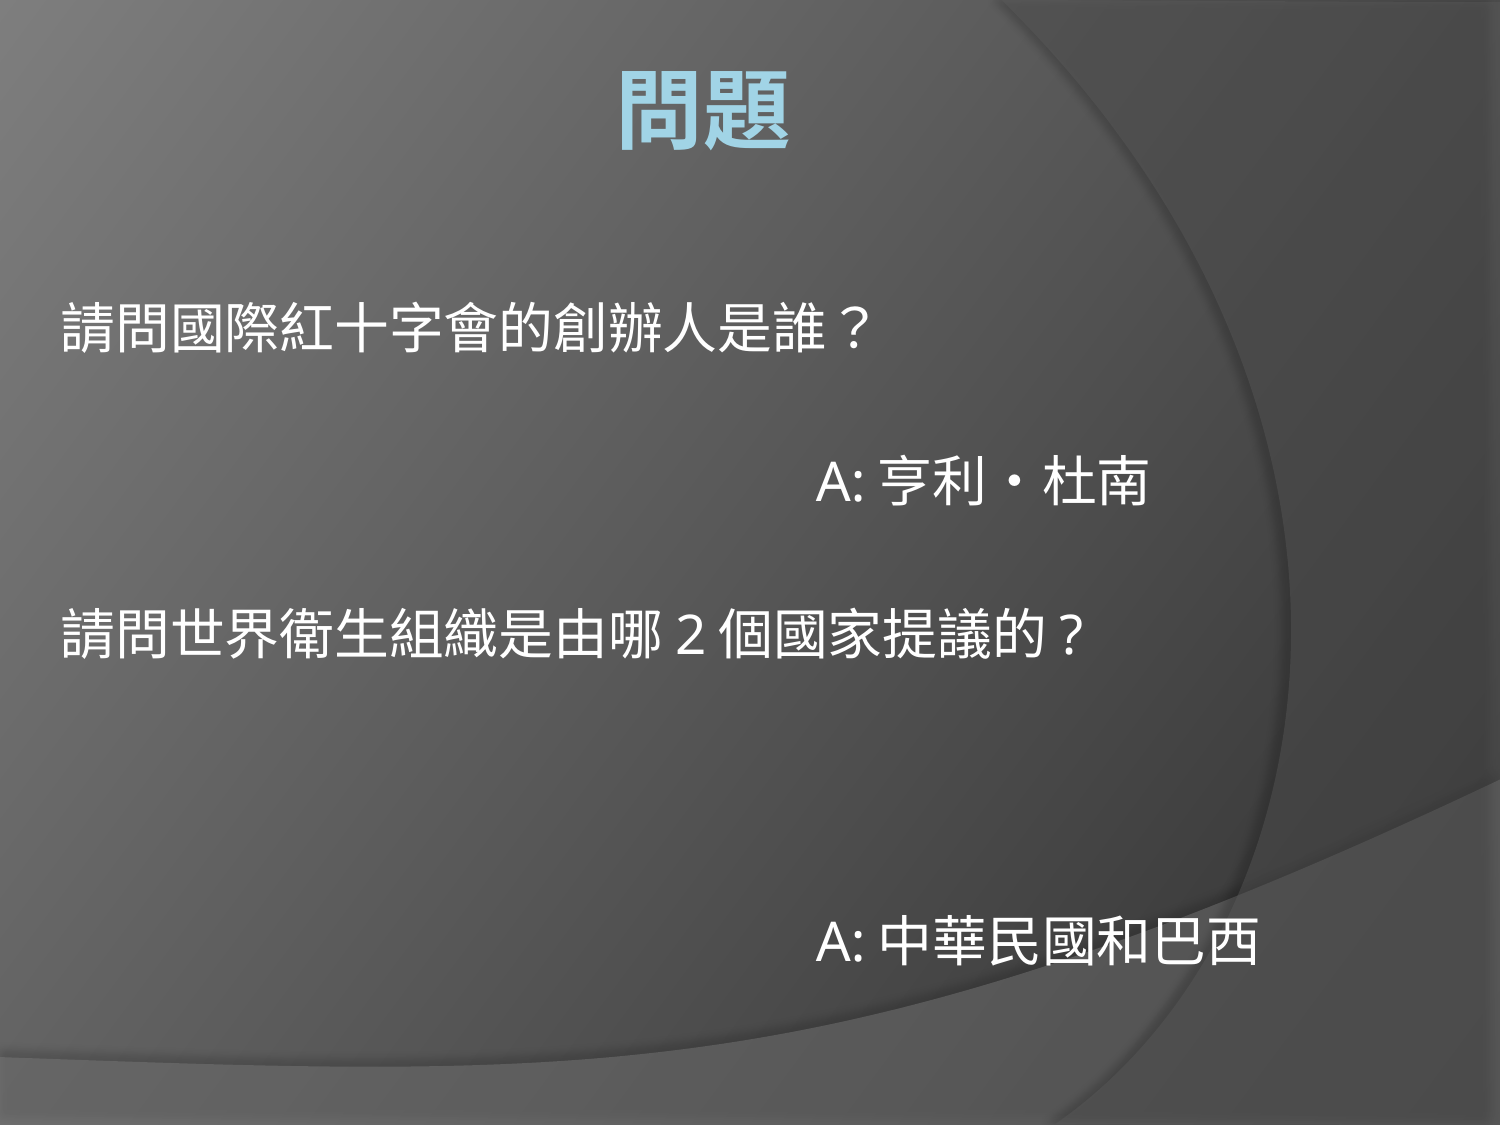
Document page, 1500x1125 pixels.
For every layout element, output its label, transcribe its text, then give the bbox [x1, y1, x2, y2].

title 問題 [159, 54, 1247, 160]
list 請問國際紅十字會的創辦人是誰？ A:亨利‧杜南 請問世界衛生組織是由哪2個國家提議的? A:中華民國和巴西 [53, 160, 1483, 976]
